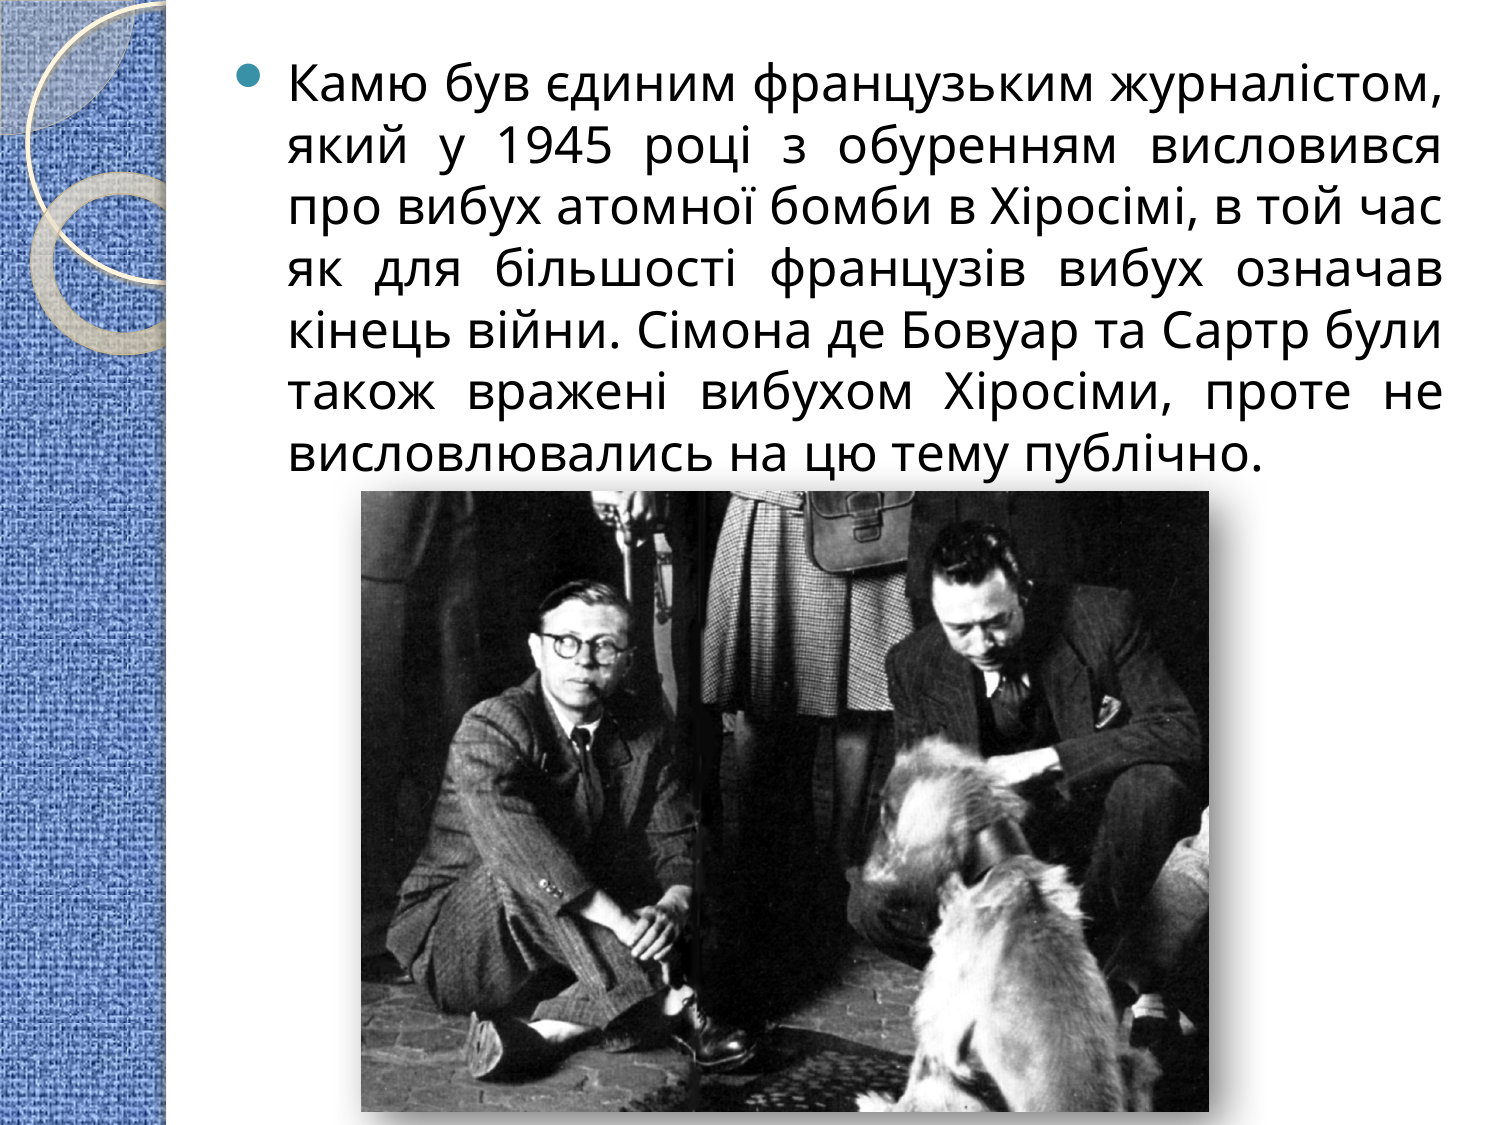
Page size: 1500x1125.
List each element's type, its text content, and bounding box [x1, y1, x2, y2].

picture [53, 241, 160, 332]
picture [361, 491, 1209, 1112]
picture [0, 134, 166, 1125]
picture [136, 0, 164, 4]
list Камю був єдиним французьким журналістом, який у 1945 році з обуренням висловився про вибух атомної бомби в Хіросімі, в той час як для більшості французів вибух означав кінець війни. Сімона де Бовуар та Сартр були також вражені вибухом Хіросіми, проте не висловлювались на цю тему публічно. [218, 42, 1461, 504]
picture [62, 195, 160, 280]
picture [32, 13, 160, 207]
